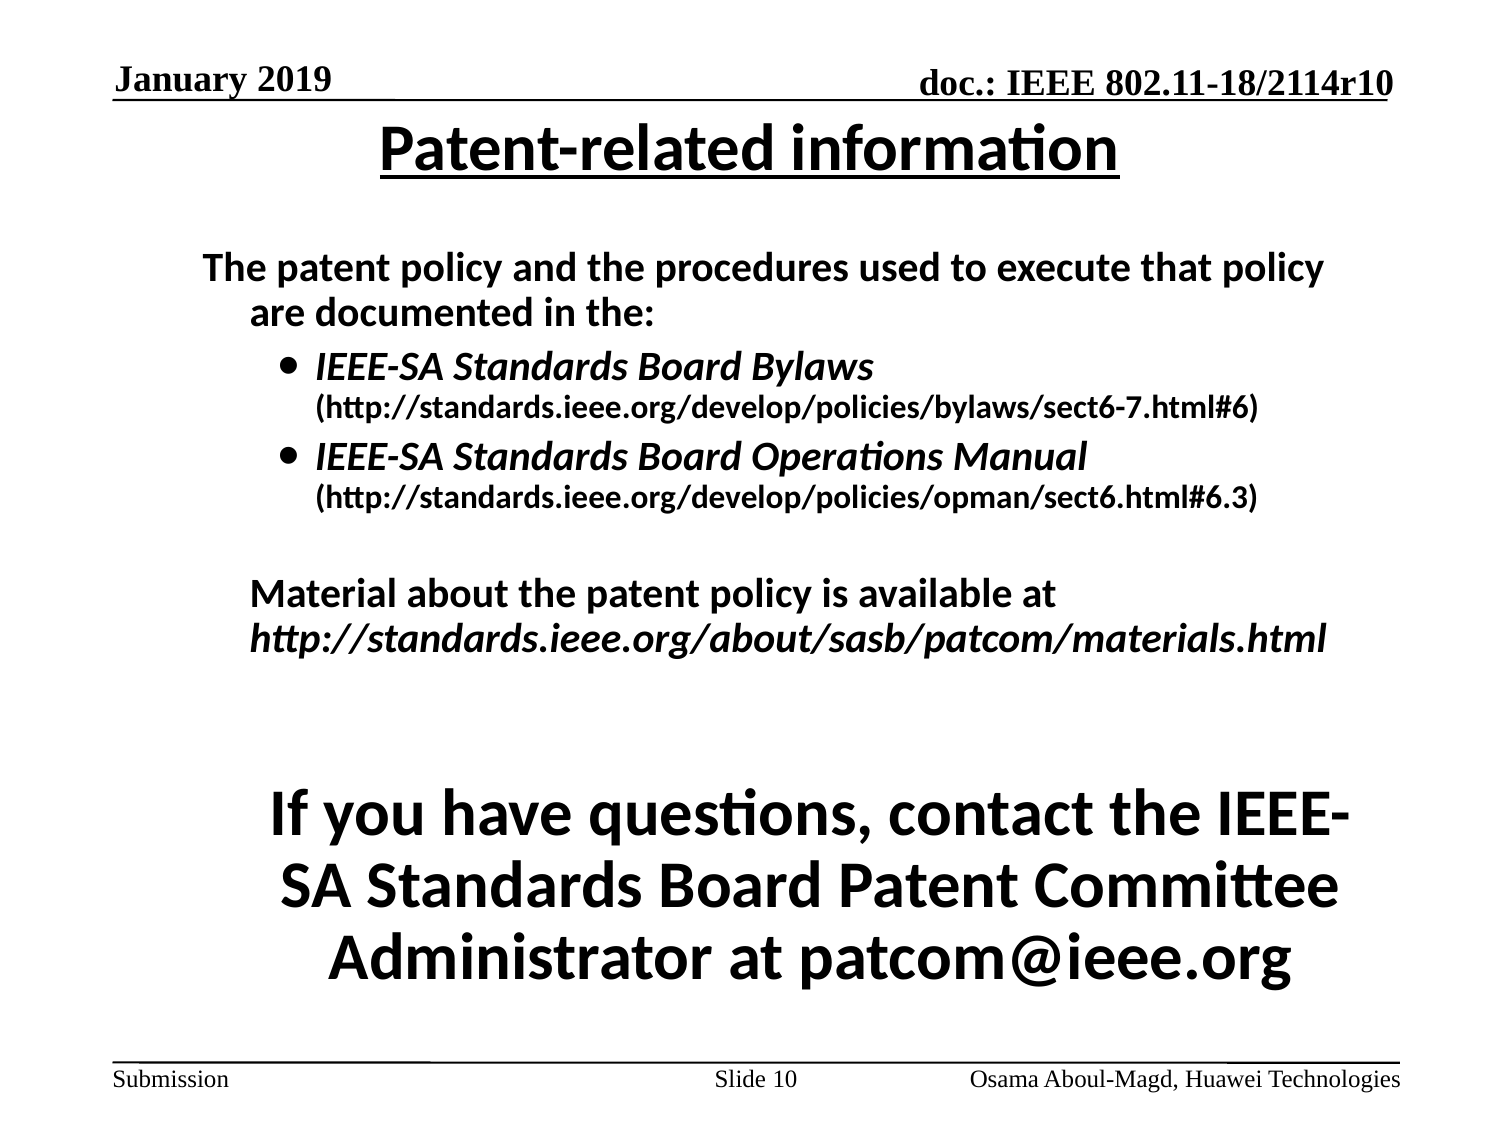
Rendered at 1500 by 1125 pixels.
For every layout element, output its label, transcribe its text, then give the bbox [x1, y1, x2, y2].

list The patent policy and the procedures used to execute that policy are documented in the: IEEE-SA Standards Board Bylaws (http://standards.ieee.org/develop/policies/bylaws/sect6-7.html#6) IEEE-SA Standards Board Operations Manual (http://standards.ieee.org/develop/policies/opman/sect6.html#6.3) Material about the patent policy is available at http://standards.ieee.org/about/sasb/patcom/materials.html If you have questions, contact the IEEE-SA Standards Board Patent Committee Administrator at patcom@ieee.org [112, 237, 1388, 913]
slide_number Slide 10 [712, 1061, 800, 1123]
title Patent-related information [112, 112, 1388, 176]
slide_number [114, 54, 423, 100]
footer Osama Aboul-Magd, Huawei Technologies [878, 1061, 1402, 1093]
